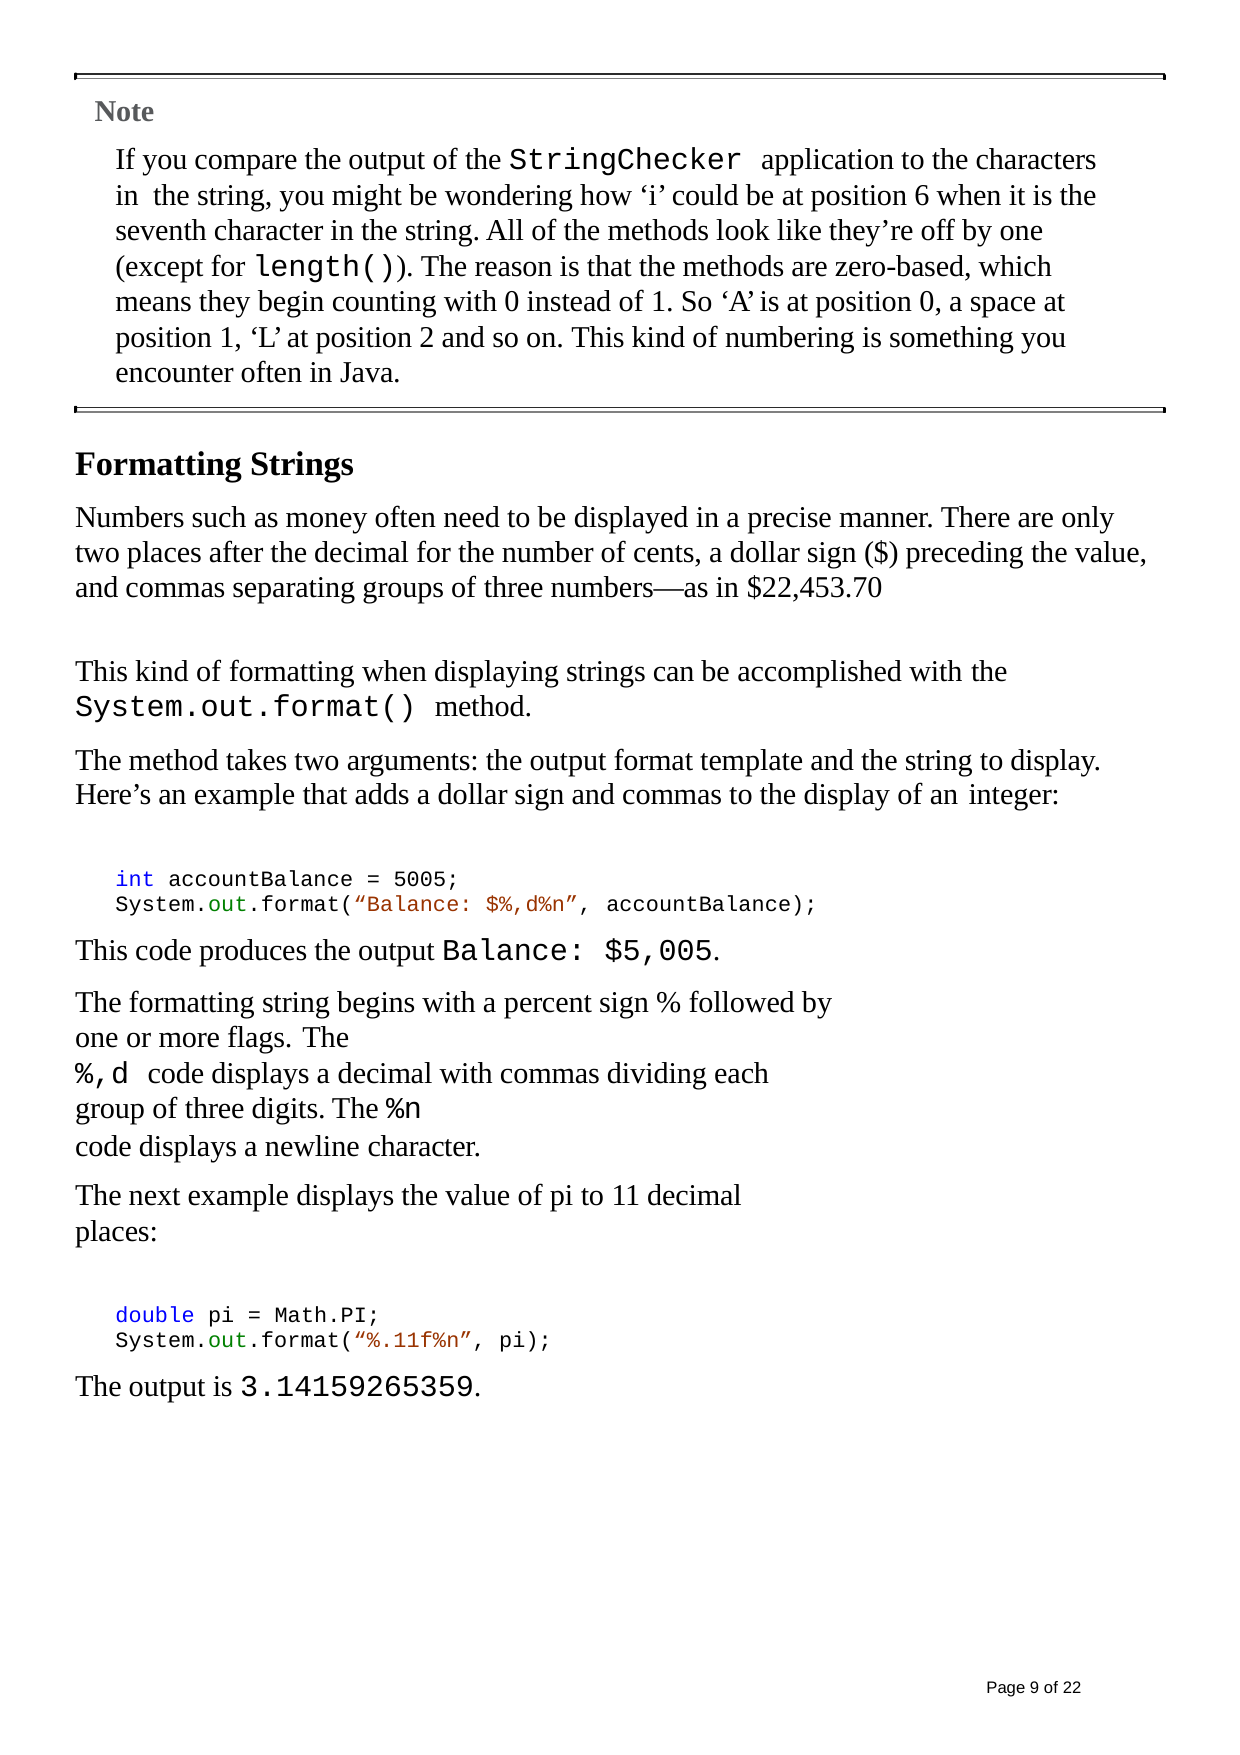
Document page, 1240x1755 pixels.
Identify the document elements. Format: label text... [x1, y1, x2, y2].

slide_number Page 10 of 22 [984, 1676, 1093, 1755]
text_box Note If you compare the output of the StringChecker application to the characters in the string, you might be wondering how ‘i’ could be at position 6 when it is the seventh character in the string. All of the methods look like they’re off by one (except for length()). The reason is that the methods are zero-based, which means they begin counting with 0 instead of 1. So ‘A’ is at position 0, a space at position 1, ‘L’ at position 2 and so on. This kind of numbering is something you encounter often in Java. Formatting Strings Numbers such as money often need to be displayed in a precise manner. There are only two places after the decimal for the number of cents, a dollar sign ($) preceding the value, and commas separating groups of three numbers—as in $22,453.70 This kind of formatting when displaying strings can be accomplished with the System.out.format() method. The method takes two arguments: the output format template and the string to display. Here’s an example that adds a dollar sign and commas to the display of an integer: int accountBalance = 5005; System.out.format(“Balance: $%,d%n”, accountBalance); This code produces the output Balance: $5,005. The formatting string begins with a percent sign % followed by one or more flags. The %,d code displays a decimal with commas dividing each group of three digits. The %n code displays a newline character. The next example displays the value of pi to 11 decimal places: double pi = Math.PI; System.out.format(“%.11f%n”, pi); The output is 3.14159265359. [72, 75, 1157, 1403]
